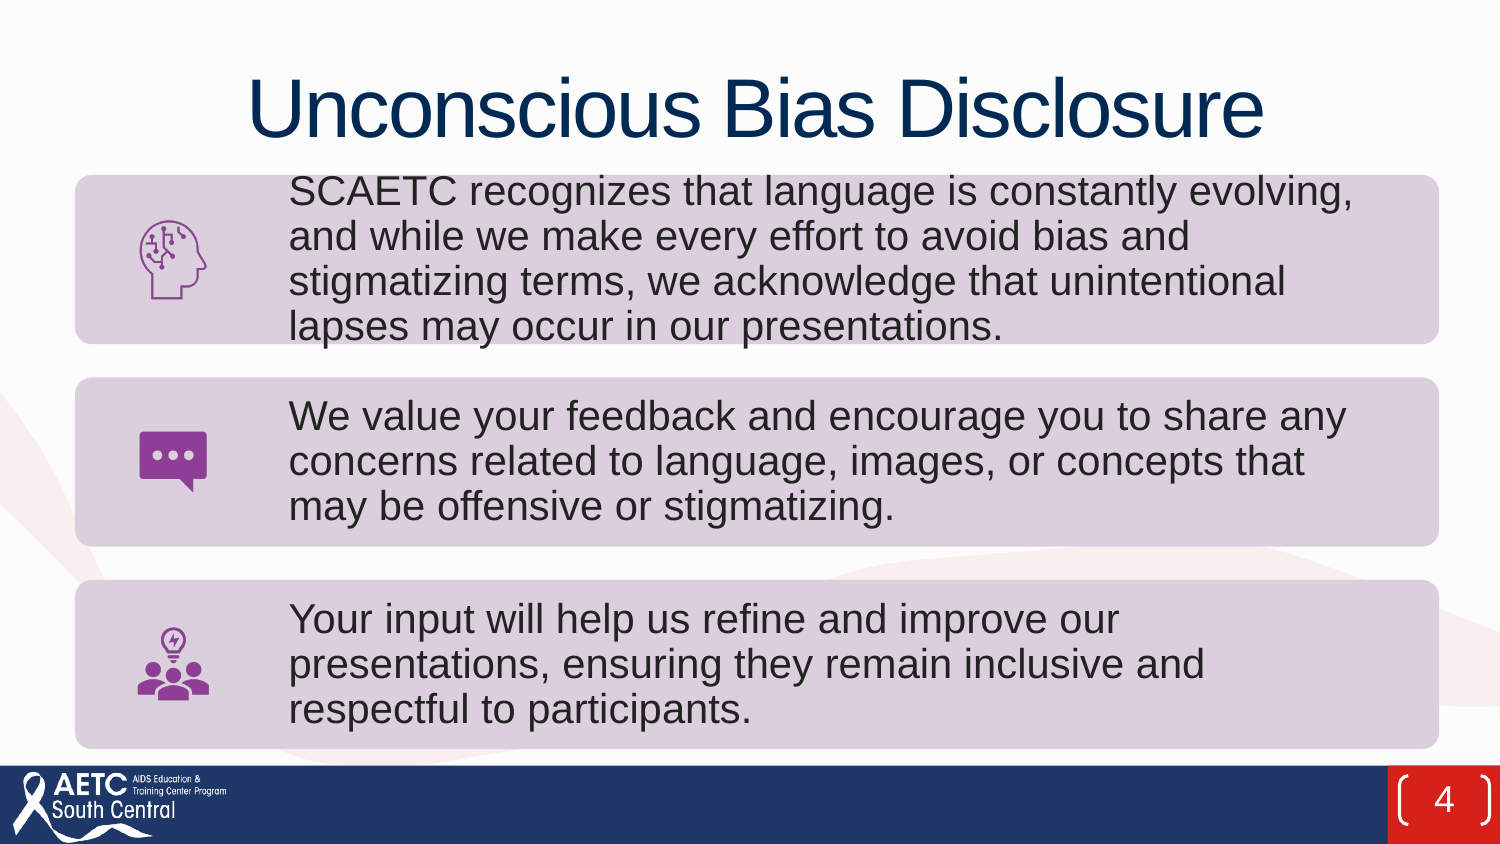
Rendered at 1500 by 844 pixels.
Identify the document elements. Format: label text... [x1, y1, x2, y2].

title Unconscious Bias Disclosure [75, 33, 1440, 169]
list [74, 173, 1440, 751]
picture [12, 770, 227, 844]
slide_number 4 [1397, 774, 1492, 827]
